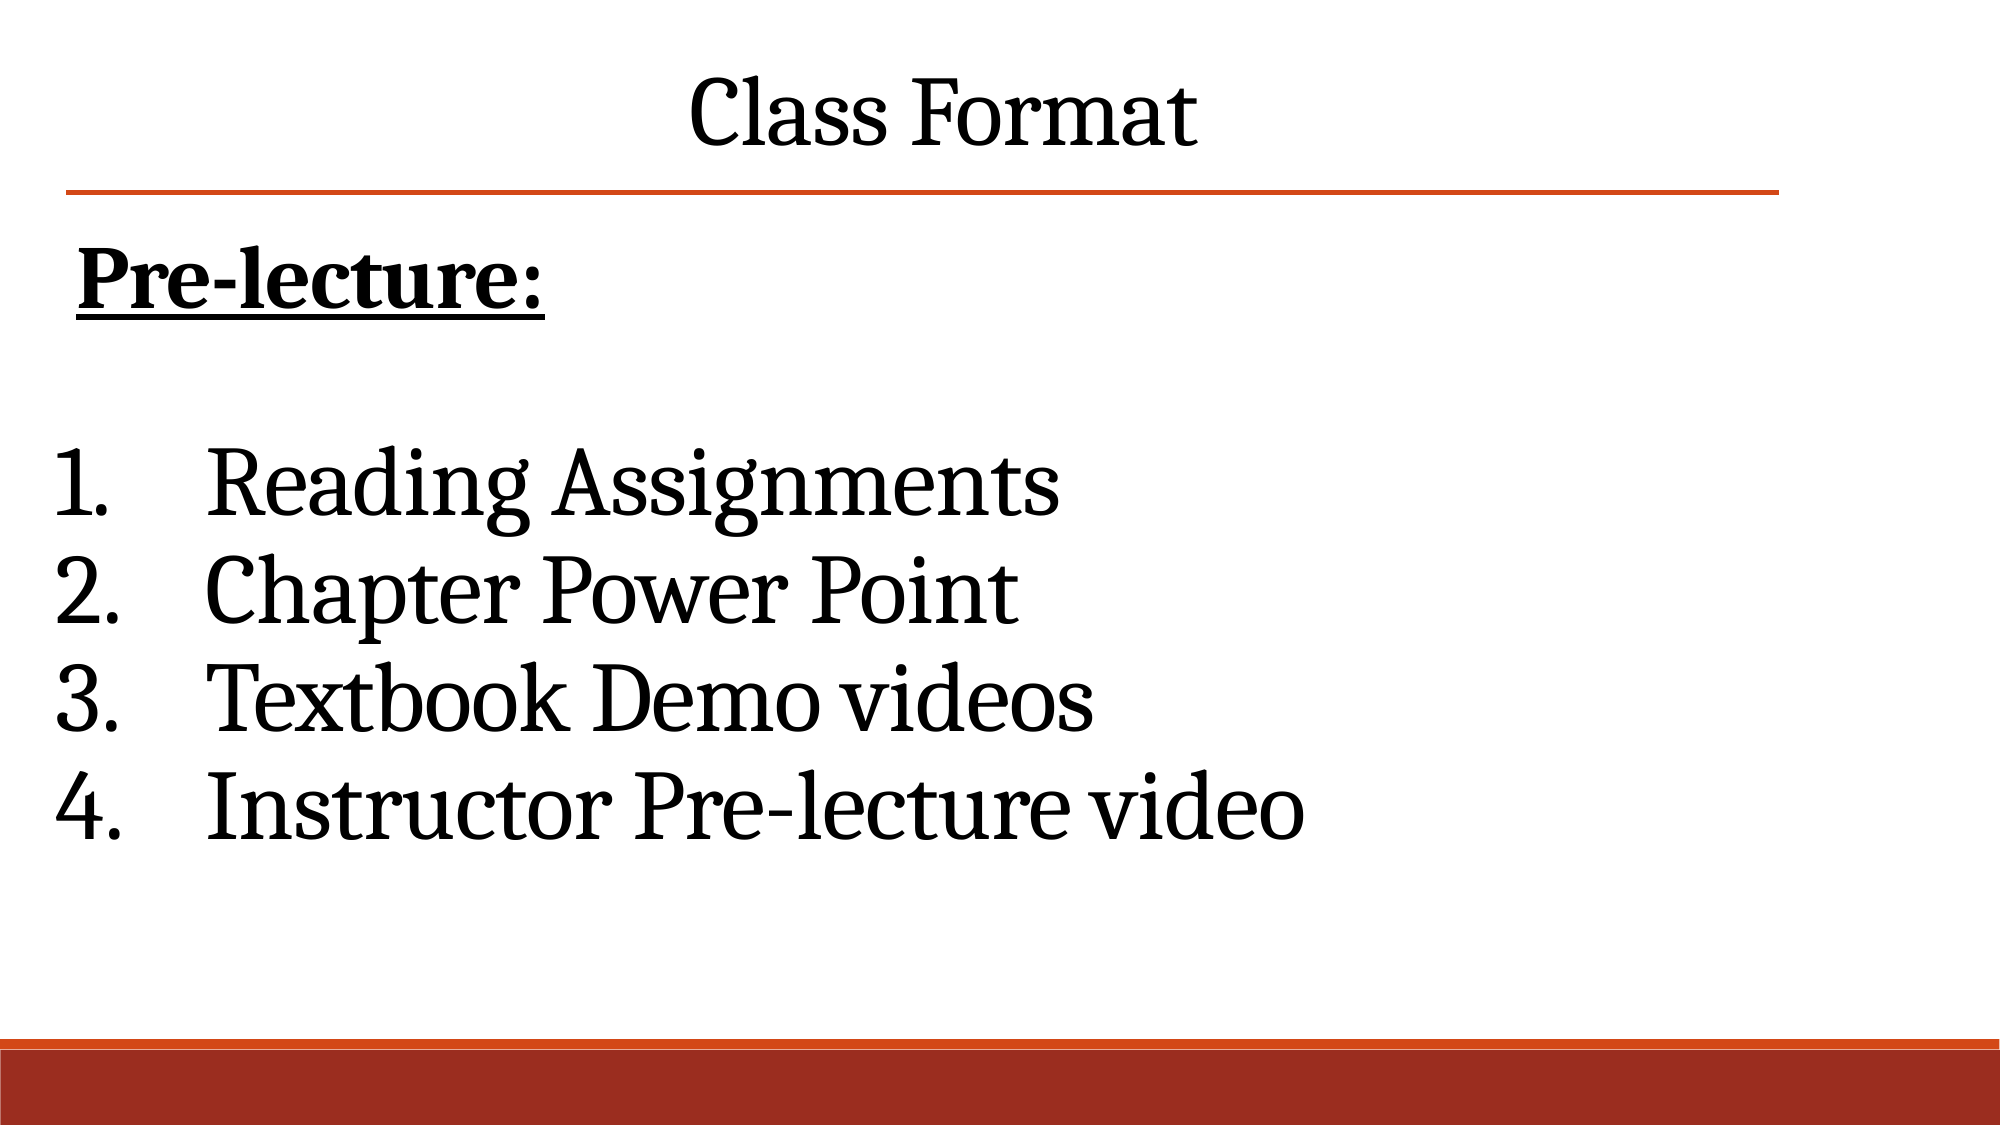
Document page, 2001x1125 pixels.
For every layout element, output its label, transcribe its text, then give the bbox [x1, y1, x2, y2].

text_box Pre-lecture: [41, 212, 580, 346]
text_box Class Format [82, 46, 1807, 181]
text_box Reading Assignments Chapter Power Point Textbook Demo videos Instructor Pre-lecture video [41, 377, 1586, 913]
